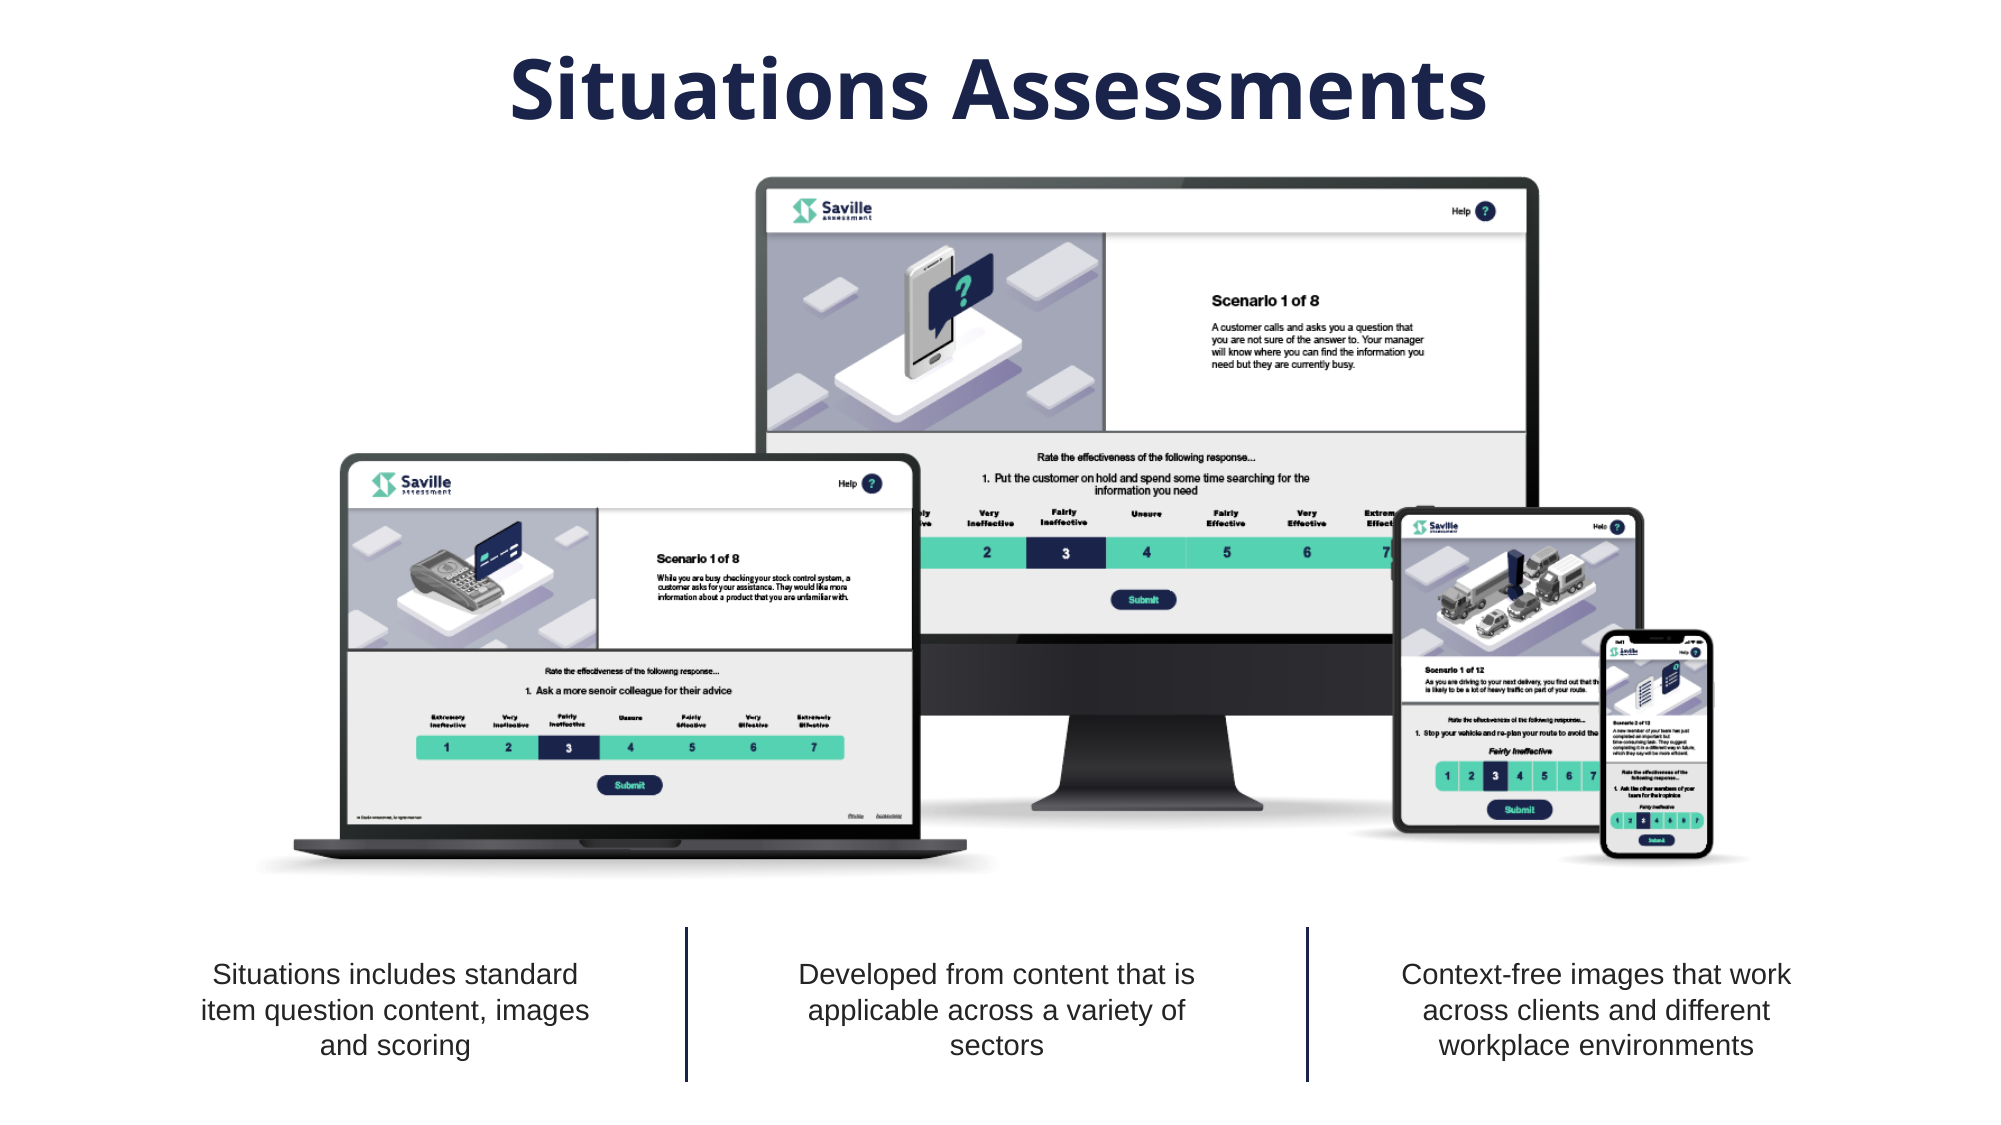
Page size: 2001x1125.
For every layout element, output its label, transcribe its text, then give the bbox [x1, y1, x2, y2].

text_box Developed from content that is applicable across a variety of sectors [755, 948, 1239, 1069]
text_box Situations Assessments [330, 28, 1669, 112]
text_box Situations includes standard item question content, images and scoring [170, 948, 621, 1069]
picture [239, 165, 1761, 885]
text_box Context-free images that work across clients and different workplace environments [1364, 948, 1830, 1069]
